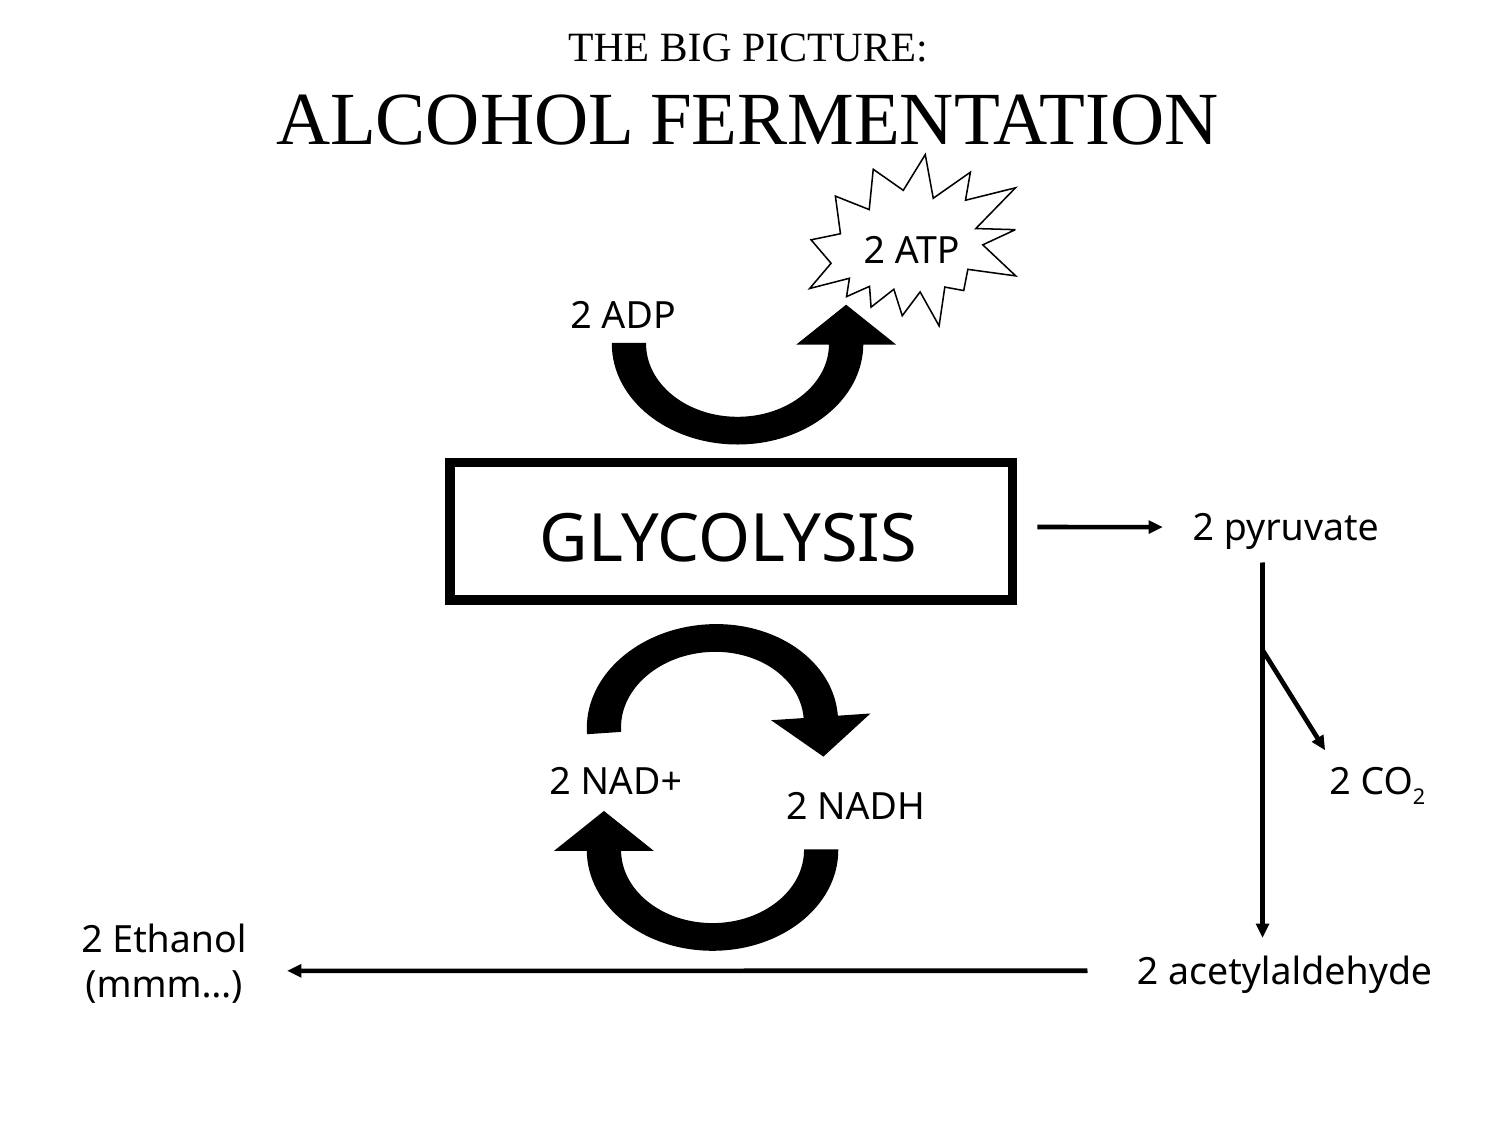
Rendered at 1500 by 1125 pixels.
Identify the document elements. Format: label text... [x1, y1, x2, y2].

text_box [587, 624, 869, 756]
text_box 2 CO2 [1314, 749, 1441, 816]
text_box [449, 462, 1013, 601]
text_box [809, 154, 1016, 326]
text_box [1037, 520, 1163, 534]
text_box 2 Ethanol (mmm…) [66, 907, 262, 1012]
text_box [287, 964, 1088, 978]
text_box THE BIG PICTURE: ALCOHOL FERMENTATION [60, 12, 1436, 168]
text_box 2 NADH [771, 774, 940, 835]
text_box [556, 811, 838, 951]
text_box [1262, 649, 1325, 749]
text_box 2 pyruvate [1177, 495, 1394, 556]
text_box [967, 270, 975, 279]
text_box 2 NAD+ [534, 749, 698, 810]
text_box 2 ADP [555, 283, 691, 344]
text_box [1256, 651, 1269, 938]
text_box 2 acetylaldehyde [1122, 939, 1448, 1000]
text_box [612, 305, 894, 444]
